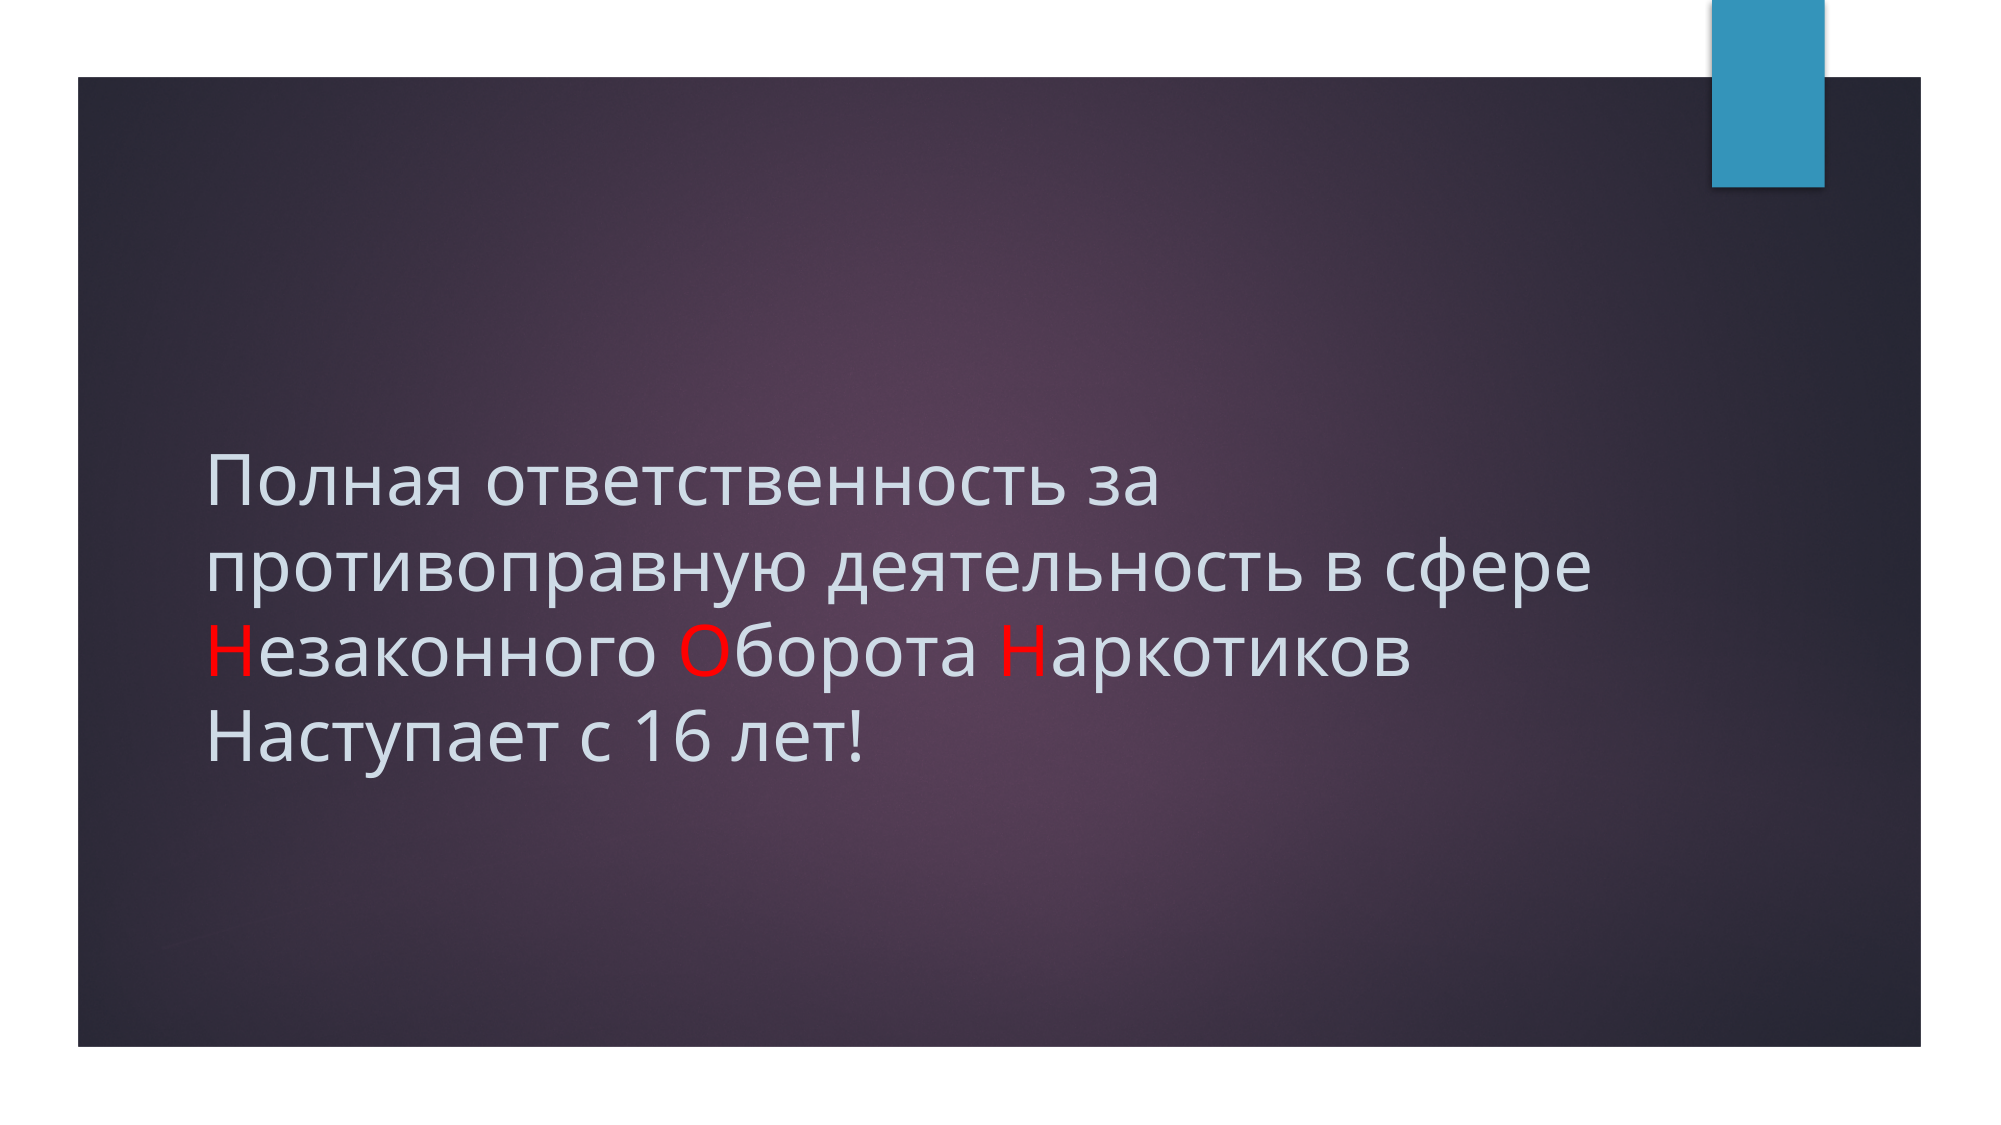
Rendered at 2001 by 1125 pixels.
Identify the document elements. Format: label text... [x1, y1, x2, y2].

title Полная ответственность за противоправную деятельность в сфере Незаконного Оборота Наркотиков Наступает с 16 лет! [189, 344, 1638, 784]
